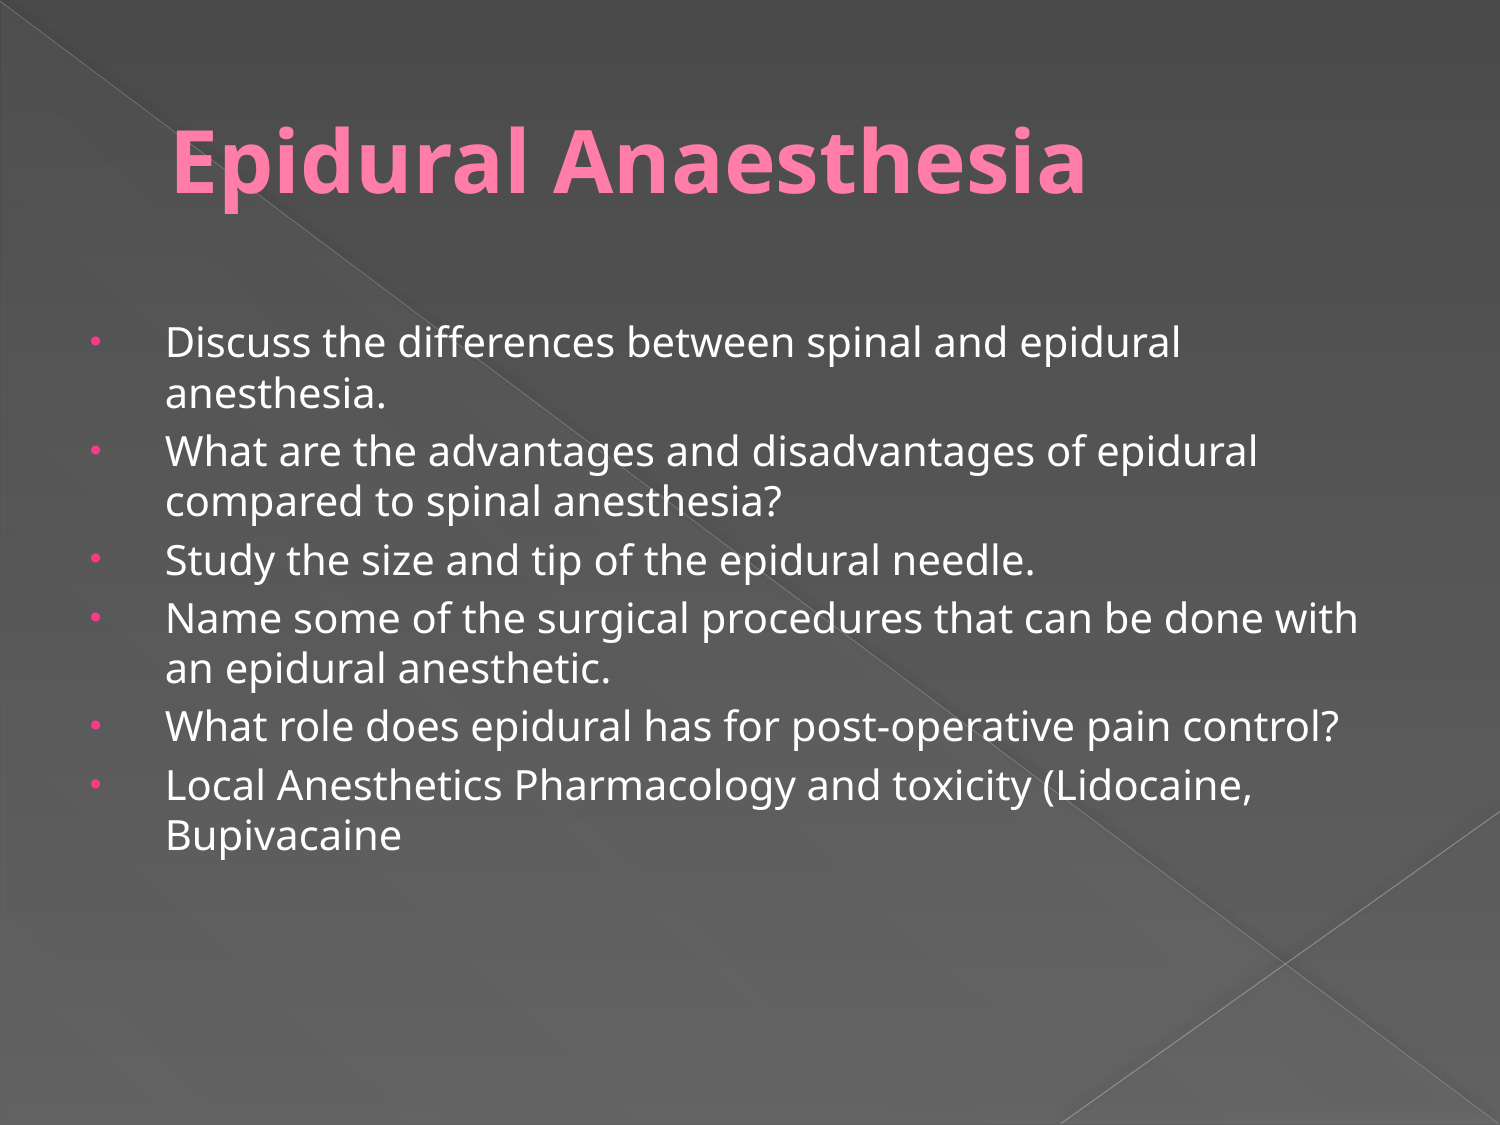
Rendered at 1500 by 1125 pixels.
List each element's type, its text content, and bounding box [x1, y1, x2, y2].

title Epidural Anaesthesia [75, 43, 1425, 274]
list Discuss the differences between spinal and epidural anesthesia. What are the advantages and disadvantages of epidural compared to spinal anesthesia? Study the size and tip of the epidural needle. Name some of the surgical procedures that can be done with an epidural anesthetic. What role does epidural has for post-operative pain control? Local Anesthetics Pharmacology and toxicity (Lidocaine, Bupivacaine [75, 308, 1425, 1059]
